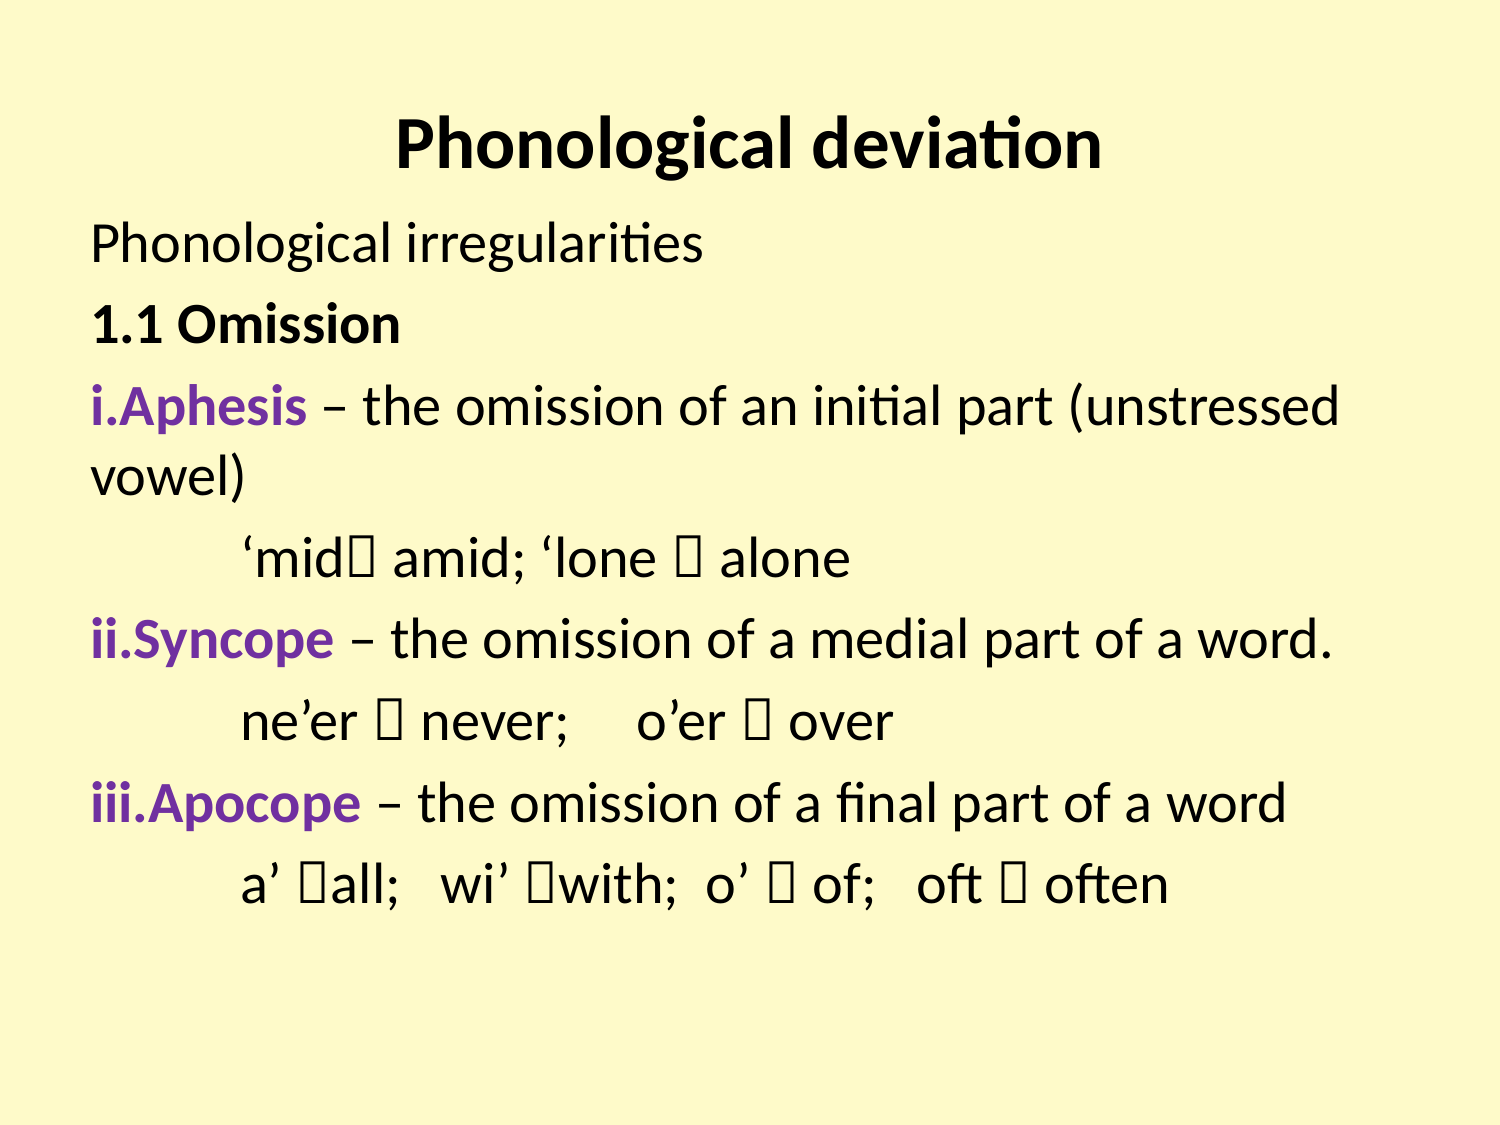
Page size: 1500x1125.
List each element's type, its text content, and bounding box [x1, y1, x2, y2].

list Phonological irregularities 1.1 Omission Aphesis – the omission of an initial part (unstressed vowel) ‘mid amid; ‘lone  alone Syncope – the omission of a medial part of a word. ne’er  never; o’er  over Apocope – the omission of a final part of a word a’ all; wi’ with; o’  of; oft  often [74, 196, 1426, 1006]
title Phonological deviation [74, 44, 1426, 196]
